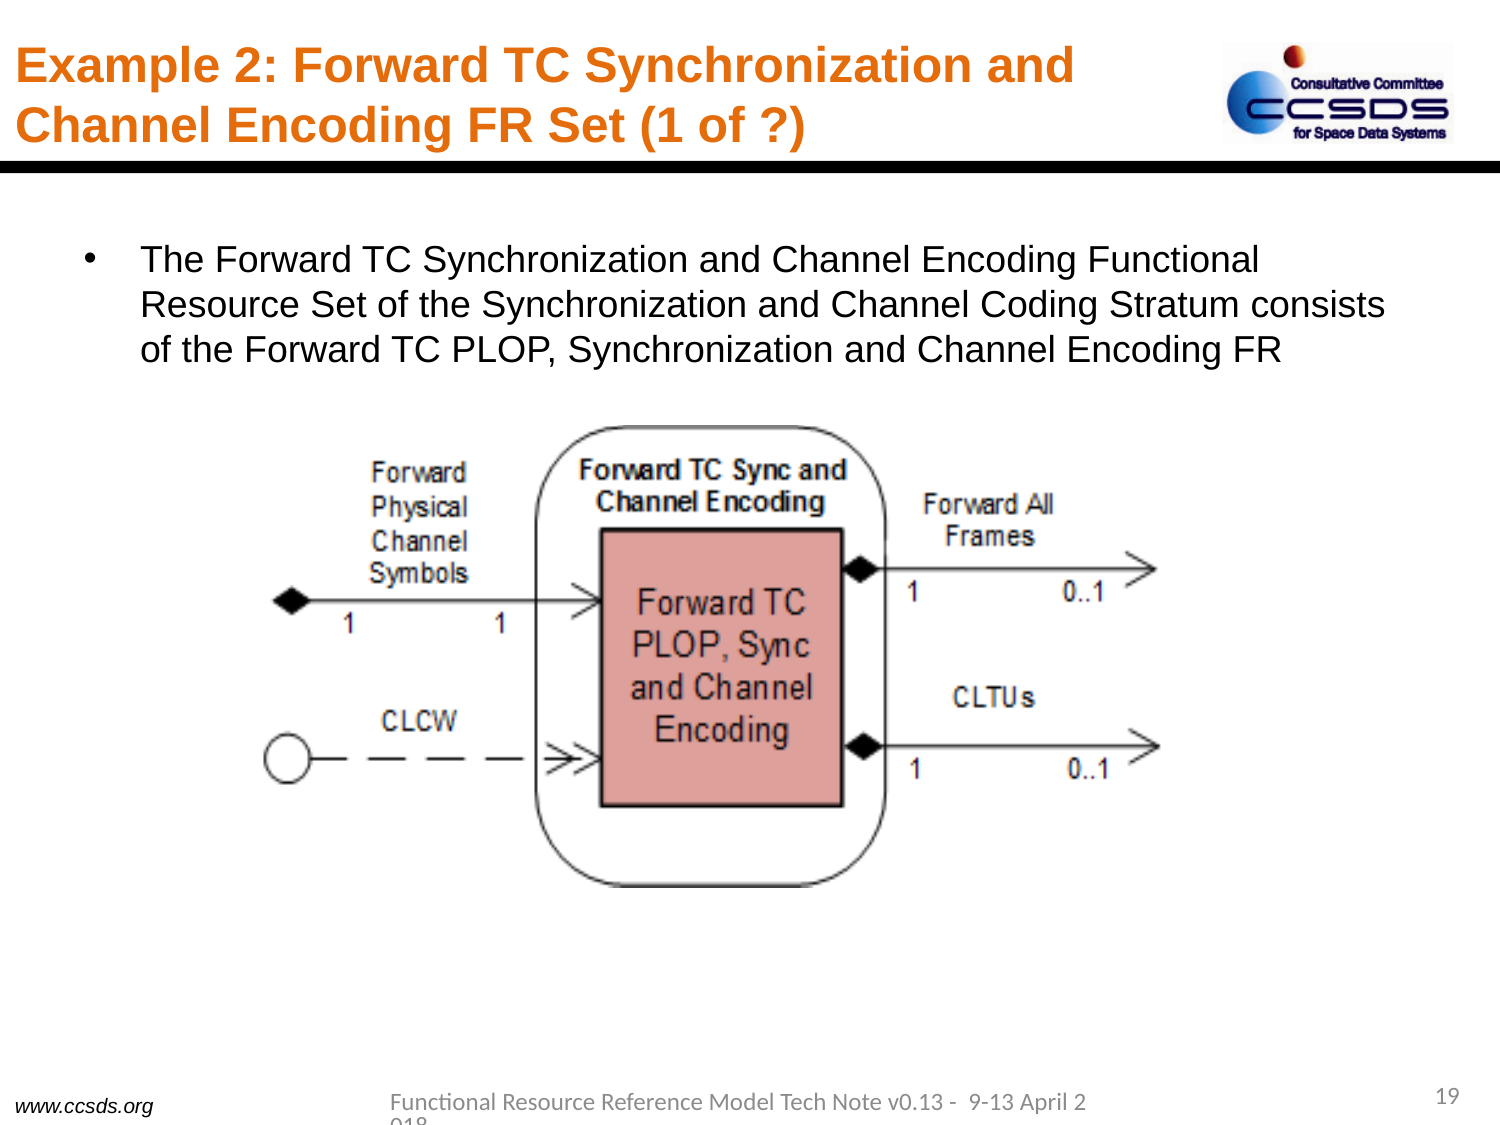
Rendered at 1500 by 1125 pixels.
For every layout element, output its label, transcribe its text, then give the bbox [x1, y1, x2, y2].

list The Forward TC Synchronization and Channel Encoding Functional Resource Set of the Synchronization and Channel Coding Stratum consists of the Forward TC PLOP, Synchronization and Channel Encoding FR [68, 227, 1419, 400]
footer Functional Resource Reference Model Tech Note v0.13 - 9-13 April 2018 [375, 1074, 1113, 1125]
picture [1222, 42, 1454, 145]
picture [262, 425, 1163, 888]
slide_number 19 [1325, 1065, 1475, 1125]
title Example 2: Forward TC Synchronization and Channel Encoding FR Set (1 of ?) [0, 42, 1150, 143]
